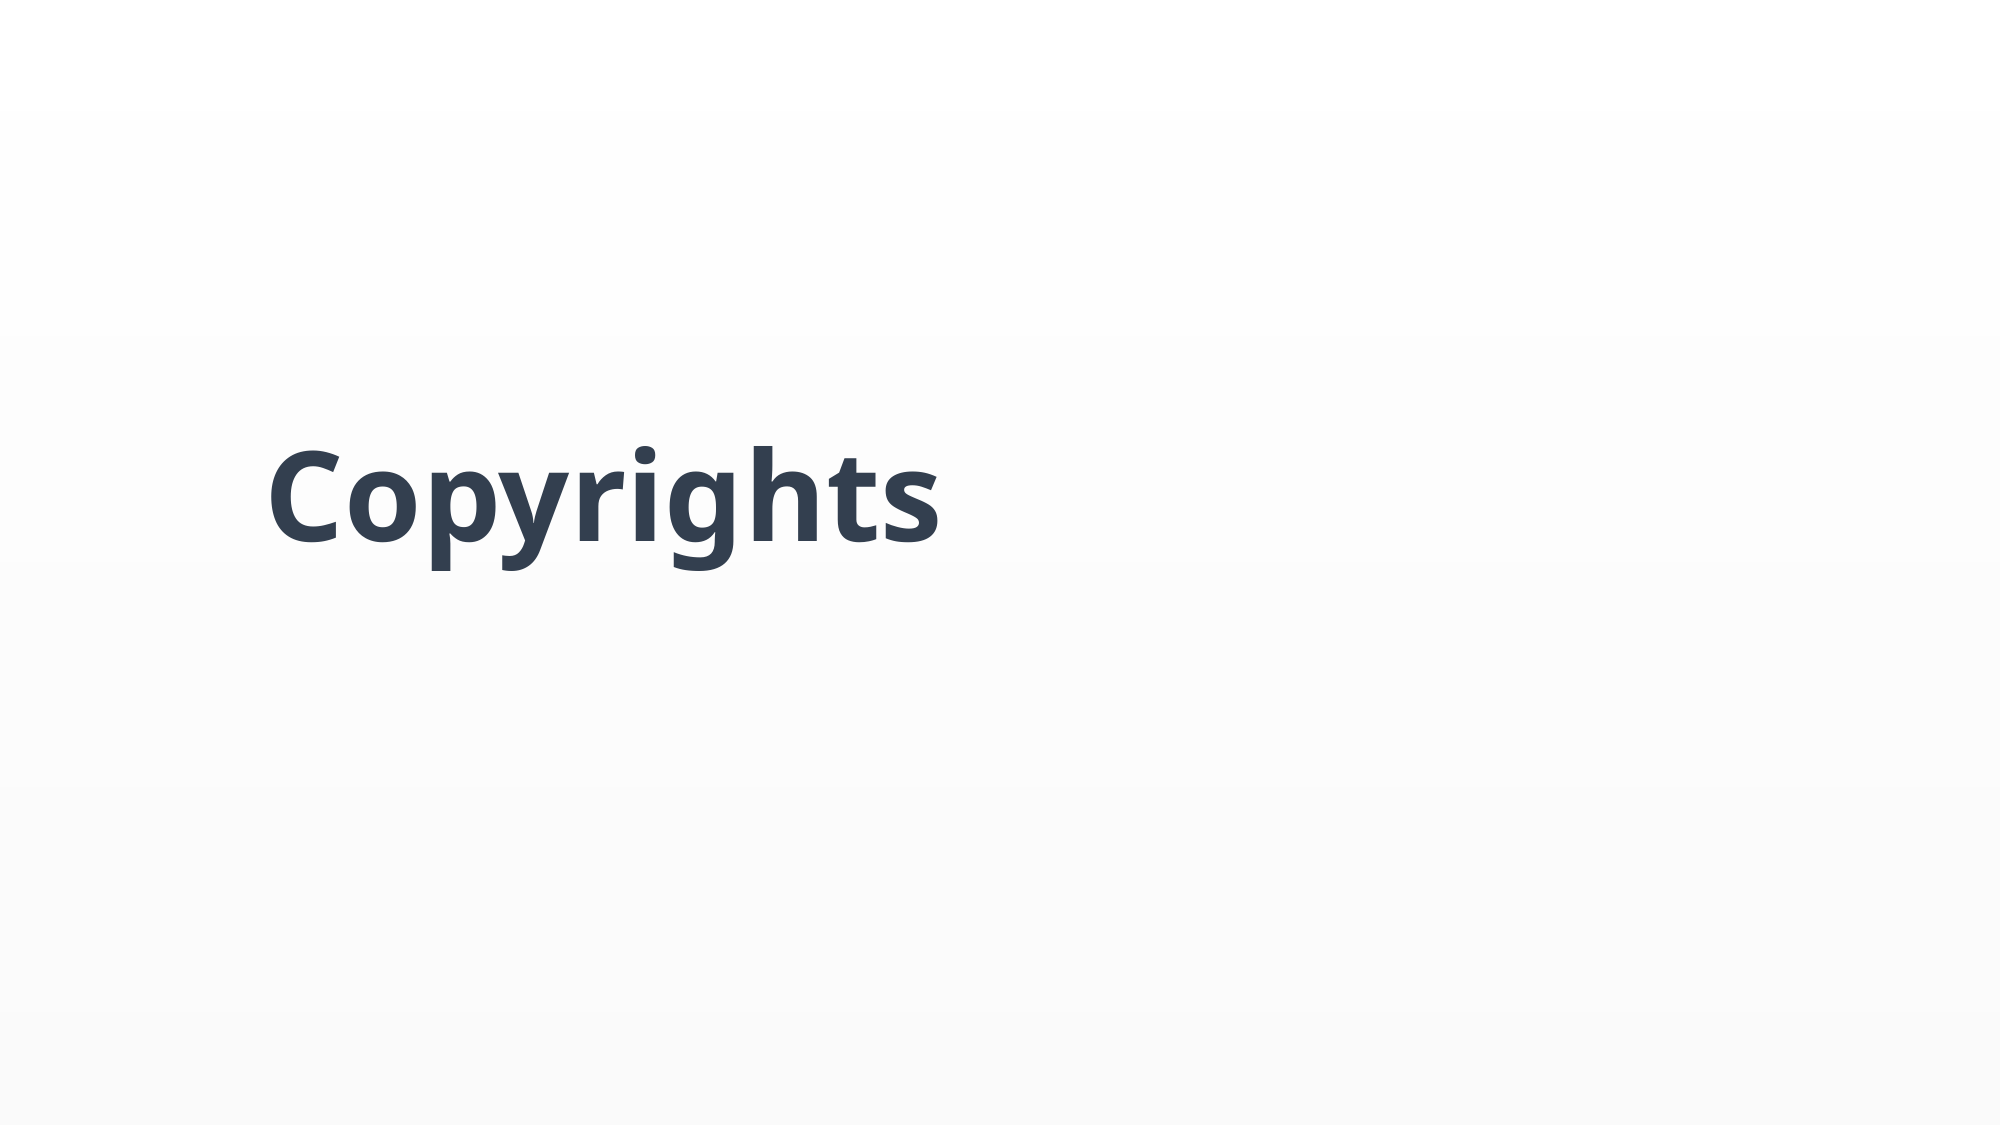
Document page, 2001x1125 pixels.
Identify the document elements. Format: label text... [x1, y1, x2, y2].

title Copyrights [249, 184, 1750, 576]
